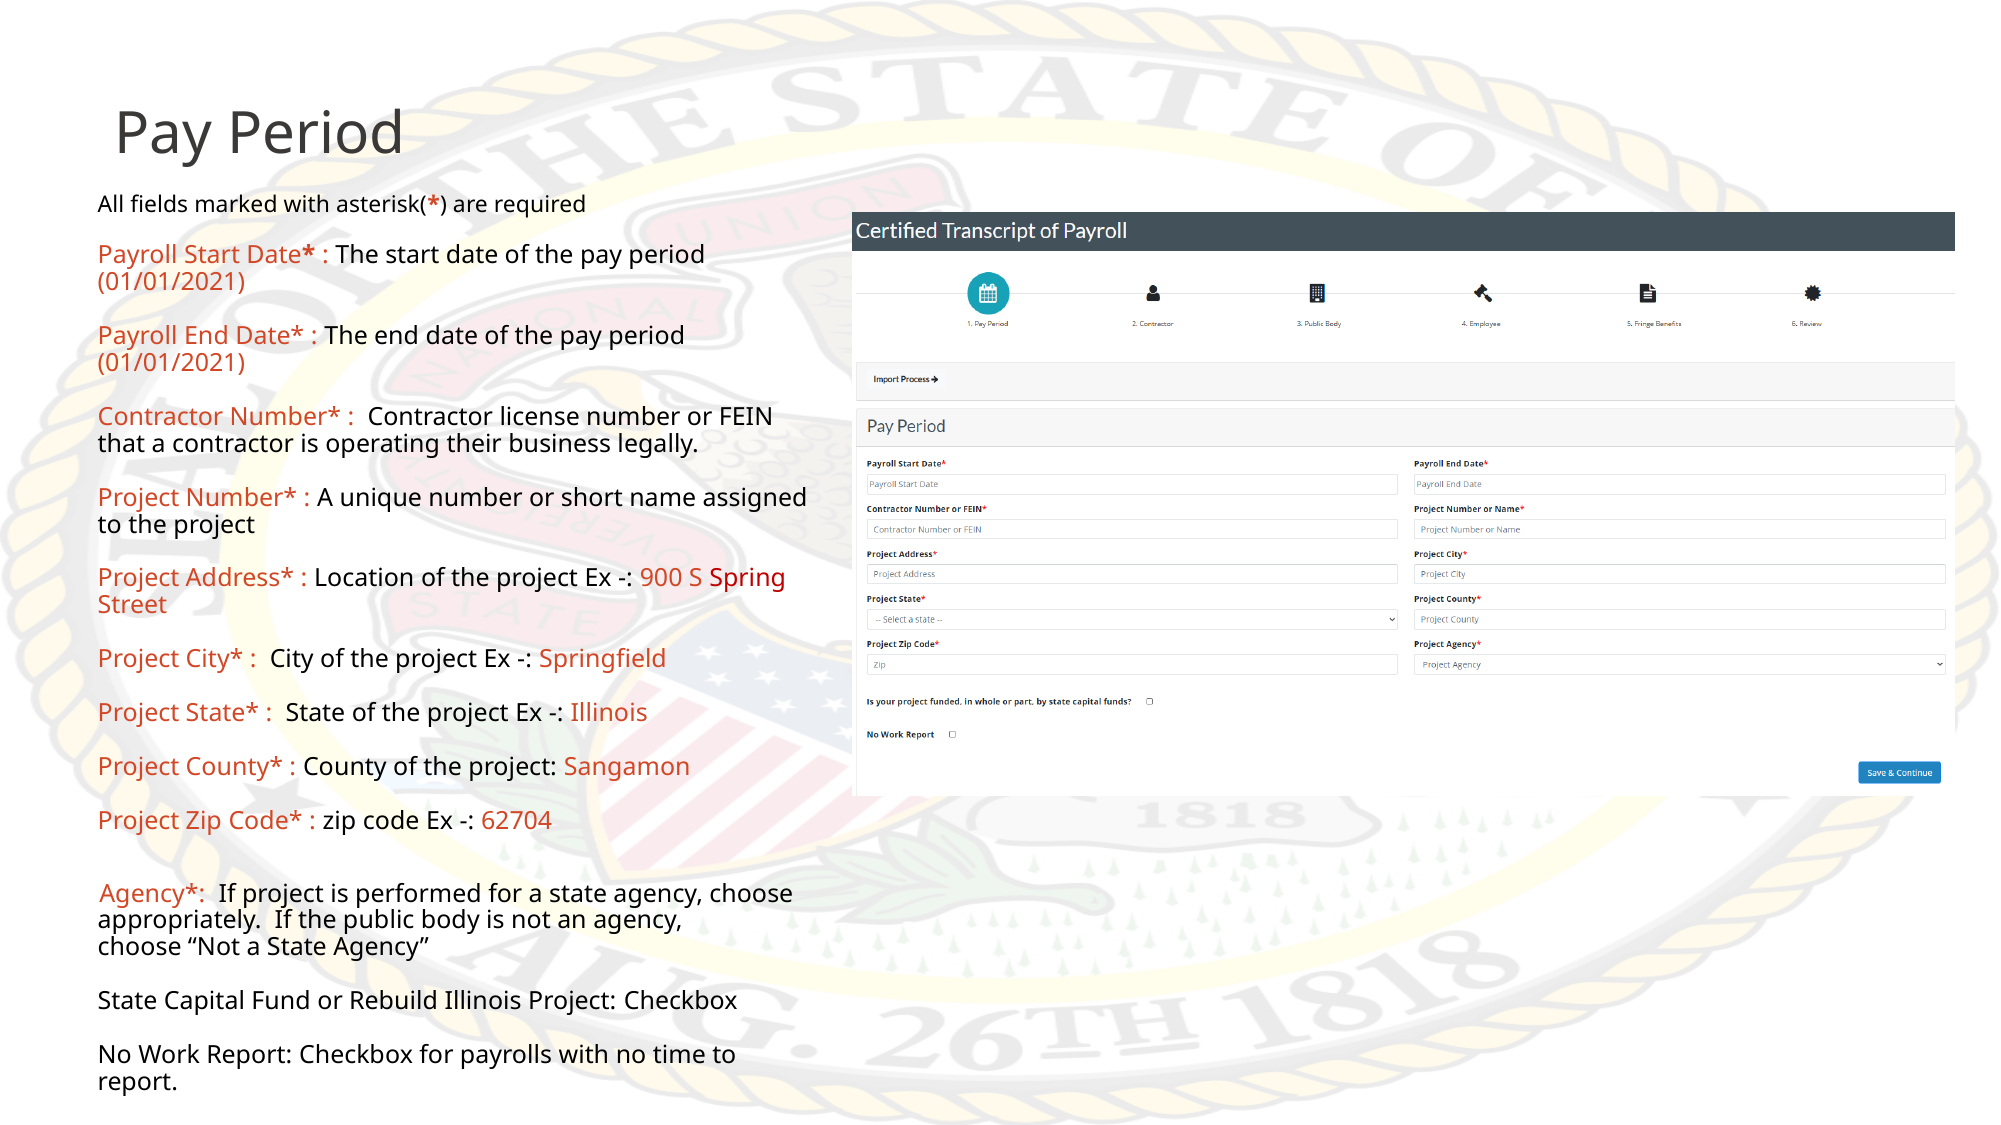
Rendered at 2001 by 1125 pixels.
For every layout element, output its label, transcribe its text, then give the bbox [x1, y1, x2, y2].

picture [852, 212, 1955, 796]
list All fields marked with asterisk(*) are required Payroll Start Date* : The start date of the pay period (01/01/2021) Payroll End Date* : The end date of the pay period (01/01/2021) Contractor Number* : Contractor license number or FEIN that a contractor is operating their business legally. Project Number* : A unique number or short name assigned to the project Project Address* : Location of the project Ex -: 900 S Spring Street Project City* : City of the project Ex -: Springfield Project State* : State of the project Ex -: Illinois Project County* : County of the project: Sangamon Project Zip Code* : zip code Ex -: 62704 Agency*: If project is performed for a state agency, choose appropriately. If the public body is not an agency, choose “Not a State Agency” State Capital Fund or Rebuild Illinois Project: Checkbox No Work Report: Checkbox for payrolls with no time to report. [82, 160, 834, 1095]
title Pay Period [99, 73, 1901, 197]
